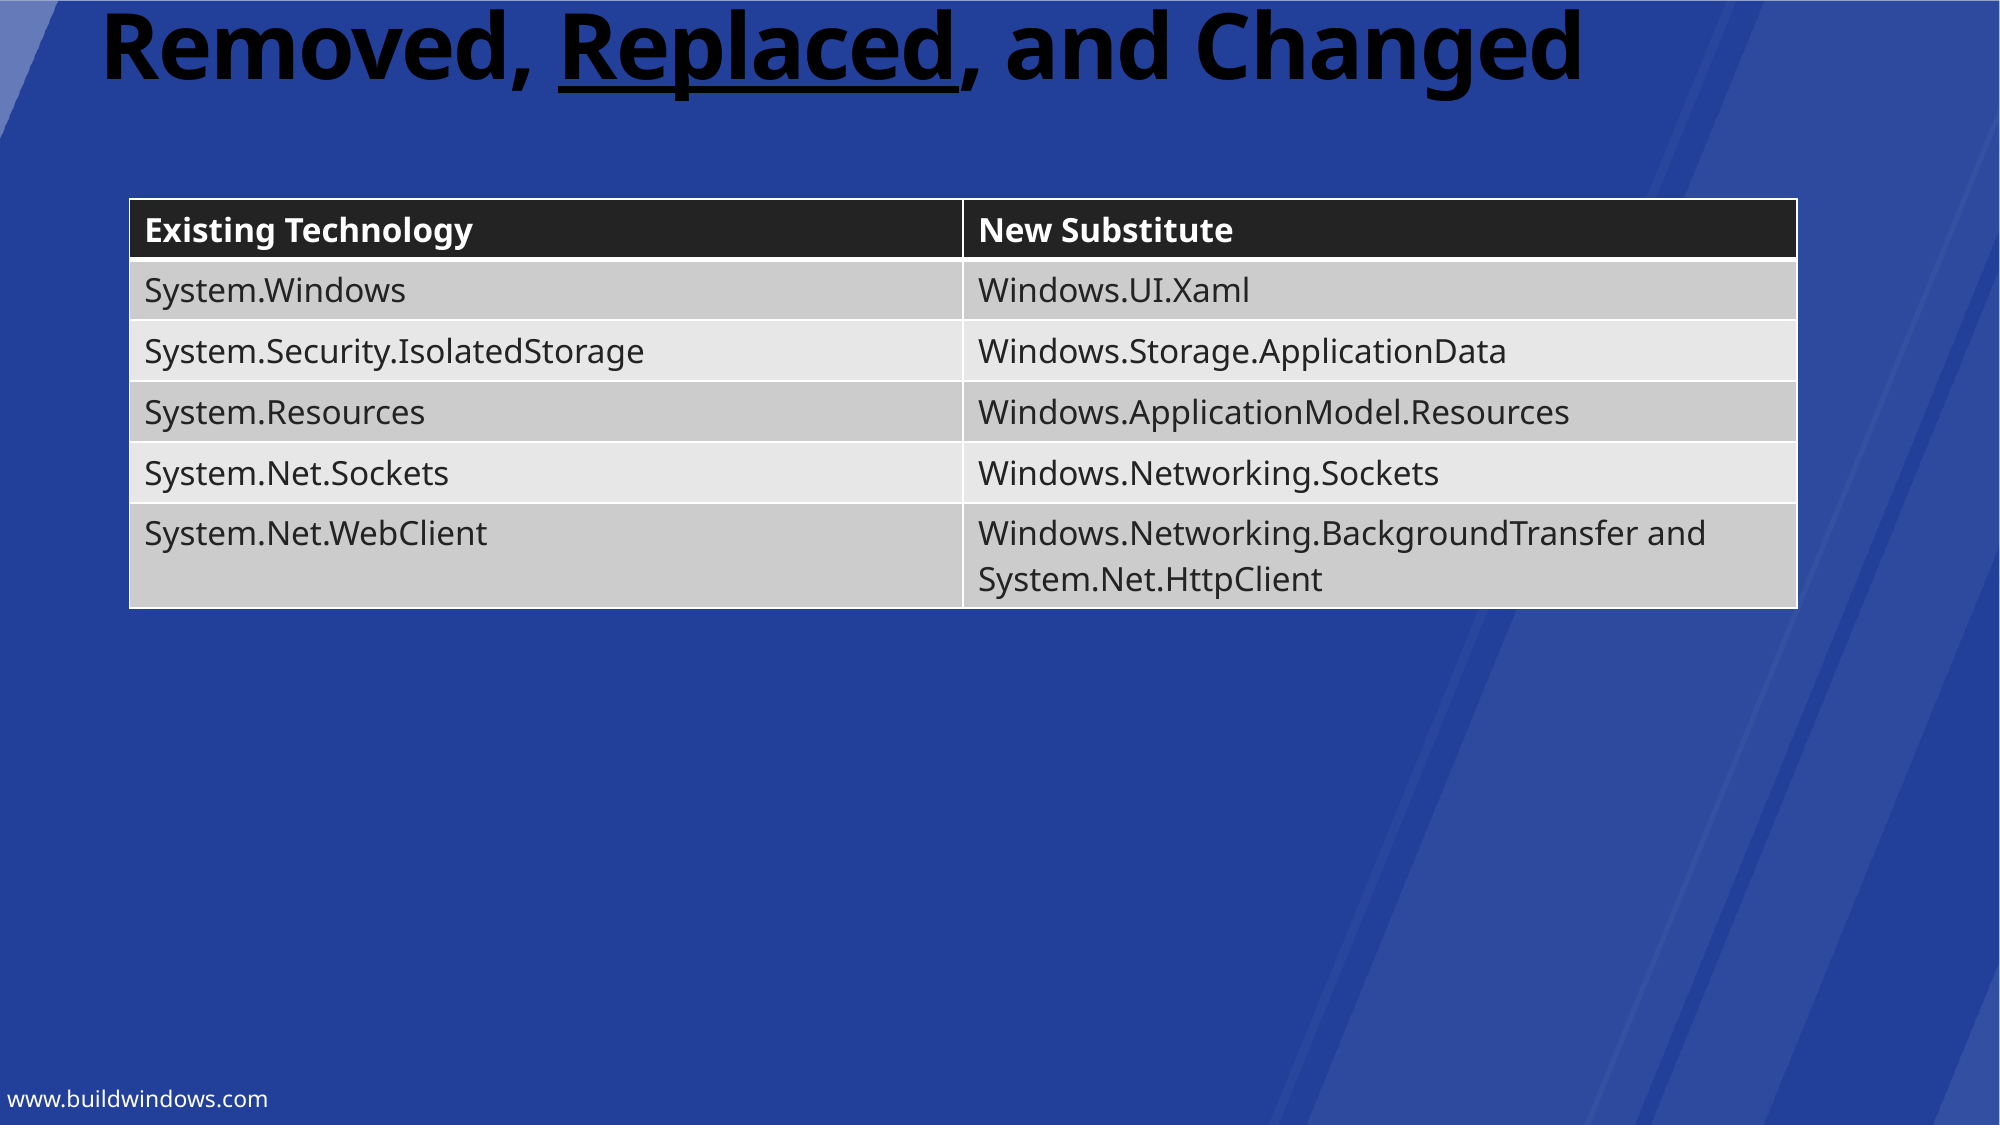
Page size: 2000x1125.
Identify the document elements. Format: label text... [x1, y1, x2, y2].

table_cell Windows.Storage.ApplicationData [964, 321, 1796, 380]
table_cell Windows.Networking.BackgroundTransfer and System.Net.HttpClient [964, 504, 1796, 607]
picture [0, 0, 2000, 1125]
table_header Existing Technology [130, 200, 962, 257]
table_header New Substitute [964, 200, 1796, 257]
table_cell System.Resources [130, 382, 962, 441]
title Removed, Replaced, and Changed [99, 0, 1900, 188]
table_cell System.Net.Sockets [130, 443, 962, 502]
table_cell Windows.UI.Xaml [964, 262, 1796, 319]
table_cell Windows.Networking.Sockets [964, 443, 1796, 502]
table_cell System.Security.IsolatedStorage [130, 321, 962, 380]
table_cell System.Net.WebClient [130, 504, 962, 607]
table_cell Windows.ApplicationModel.Resources [964, 382, 1796, 441]
table_cell System.Windows [130, 262, 962, 319]
